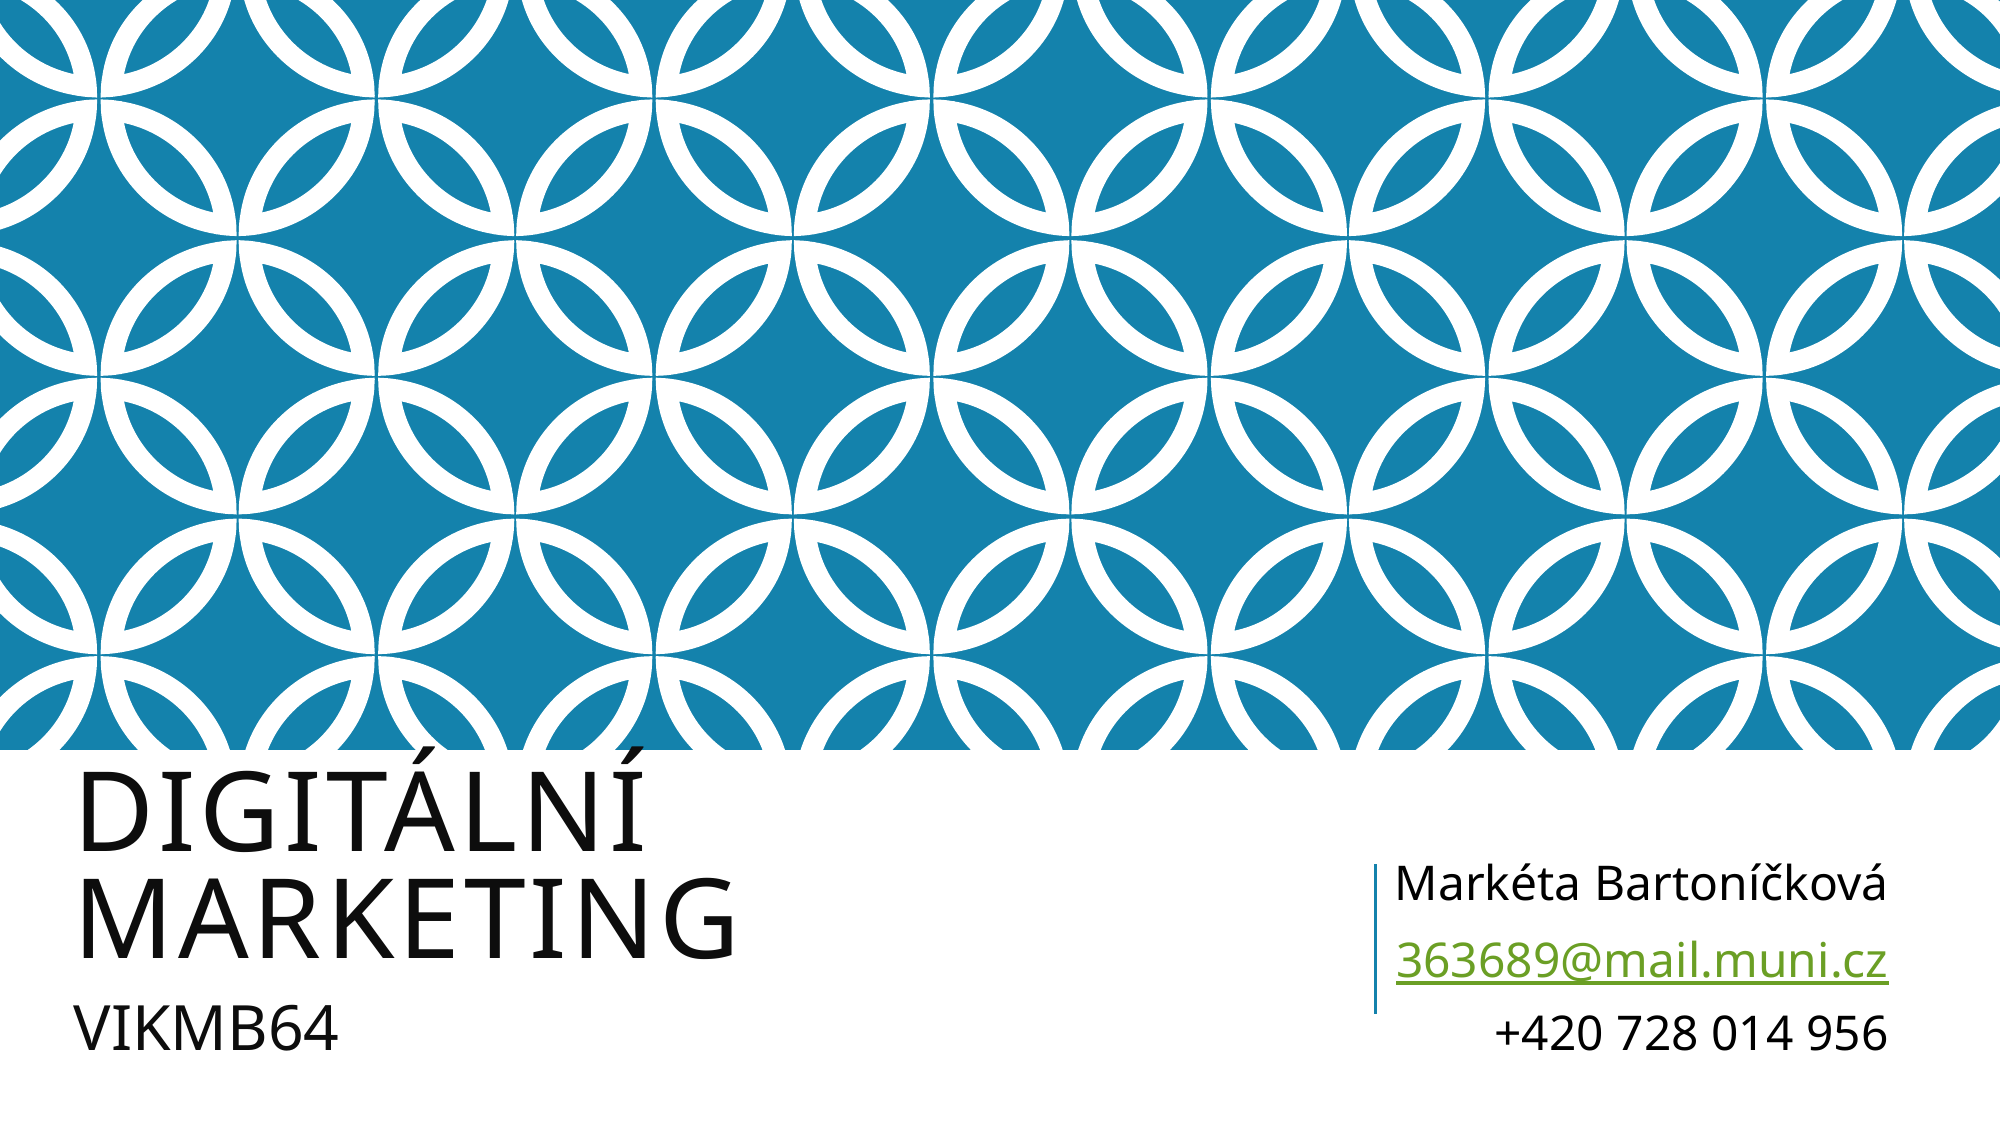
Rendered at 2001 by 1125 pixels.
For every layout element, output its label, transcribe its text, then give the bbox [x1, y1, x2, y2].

text_box Markéta Bartoníčková 363689@mail.muni.cz +420 728 014 956 [1375, 851, 1905, 1123]
title Digitální marketing [58, 759, 1219, 988]
subtitle VIKMB64 [58, 926, 584, 1125]
